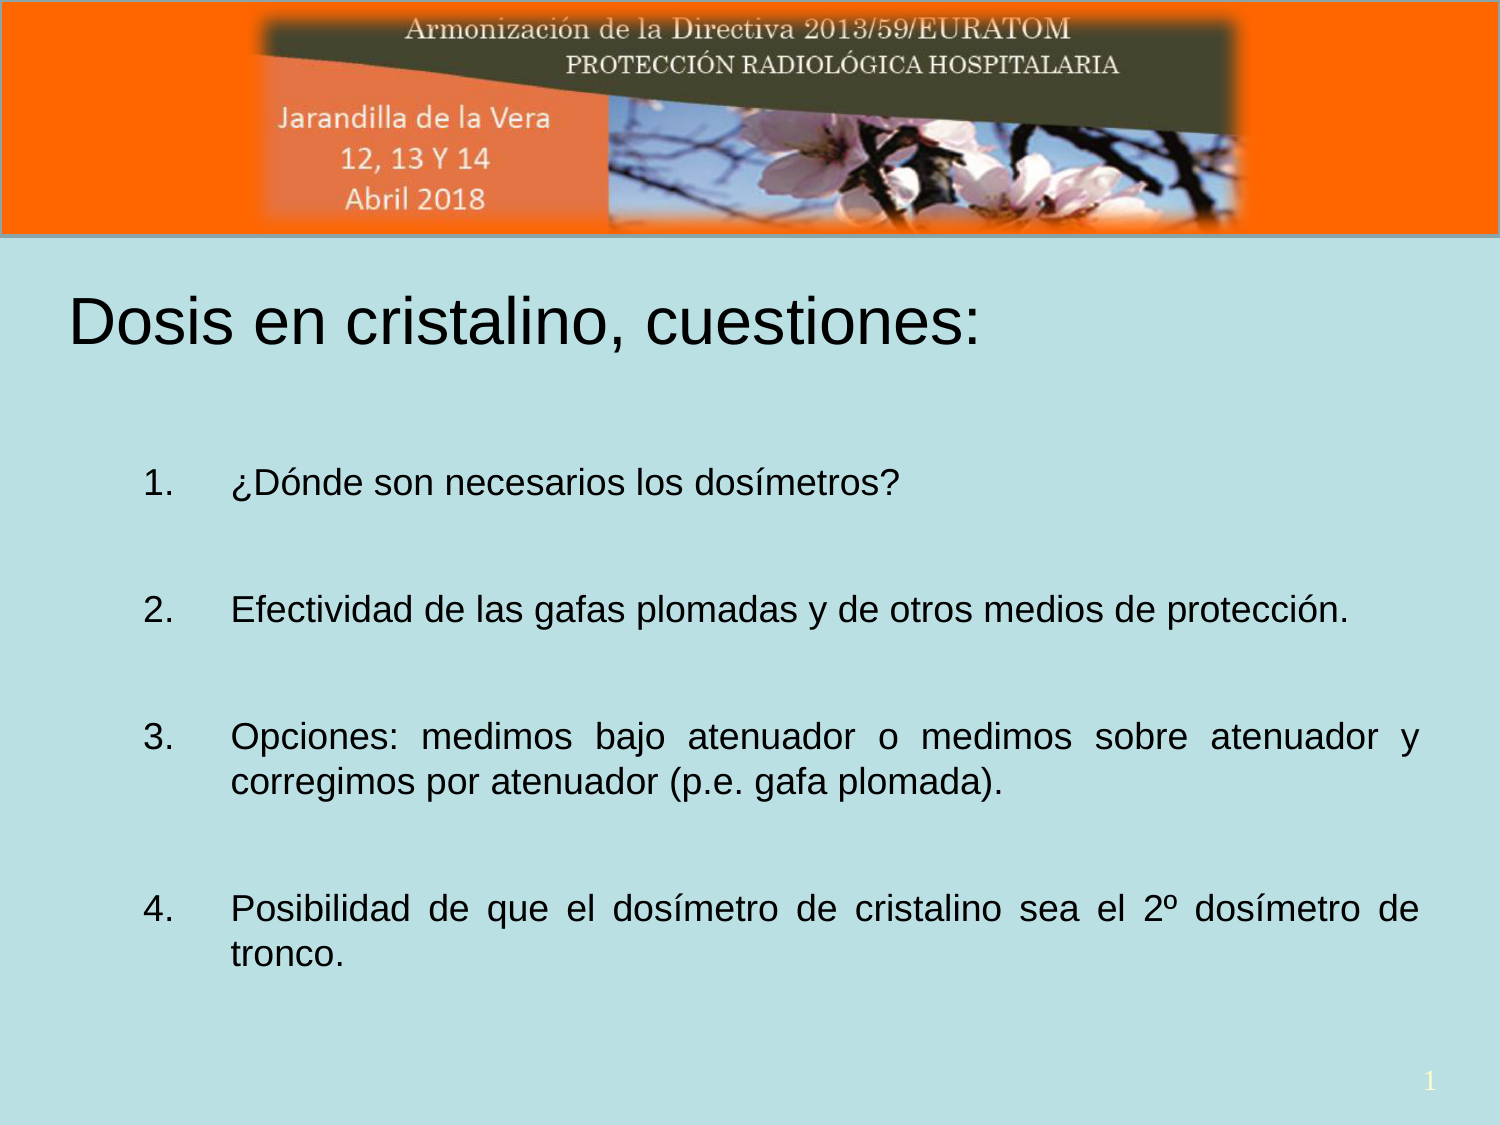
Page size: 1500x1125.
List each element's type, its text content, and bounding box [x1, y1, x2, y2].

picture [275, 32, 1223, 207]
list Dosis en cristalino, cuestiones: ¿Dónde son necesarios los dosímetros? Efectividad de las gafas plomadas y de otros medios de protección. Opciones: medimos bajo atenuador o medimos sobre atenuador y corregimos por atenuador (p.e. gafa plomada). Posibilidad de que el dosímetro de cristalino sea el 2º dosímetro de tronco. [53, 270, 1436, 1012]
